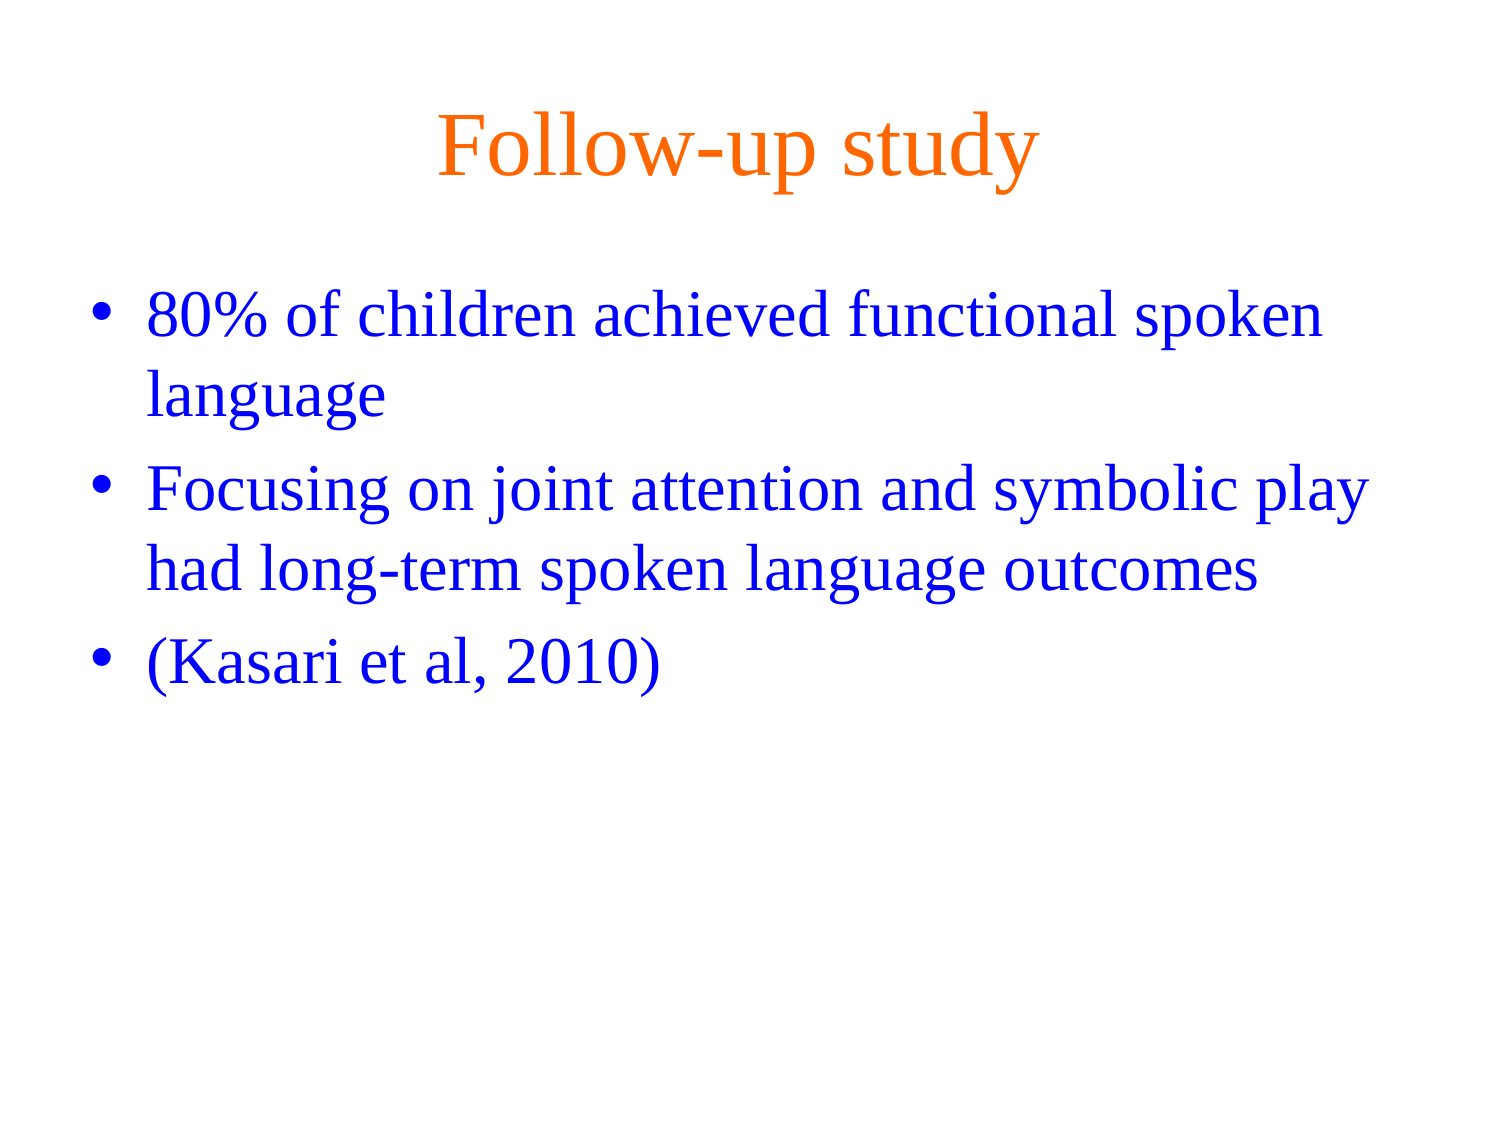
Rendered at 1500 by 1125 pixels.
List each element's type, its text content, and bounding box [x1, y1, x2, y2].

list 80% of children achieved functional spoken language Focusing on joint attention and symbolic play had long-term spoken language outcomes (Kasari et al, 2010) [75, 262, 1425, 1005]
title Follow-up study [75, 45, 1425, 233]
